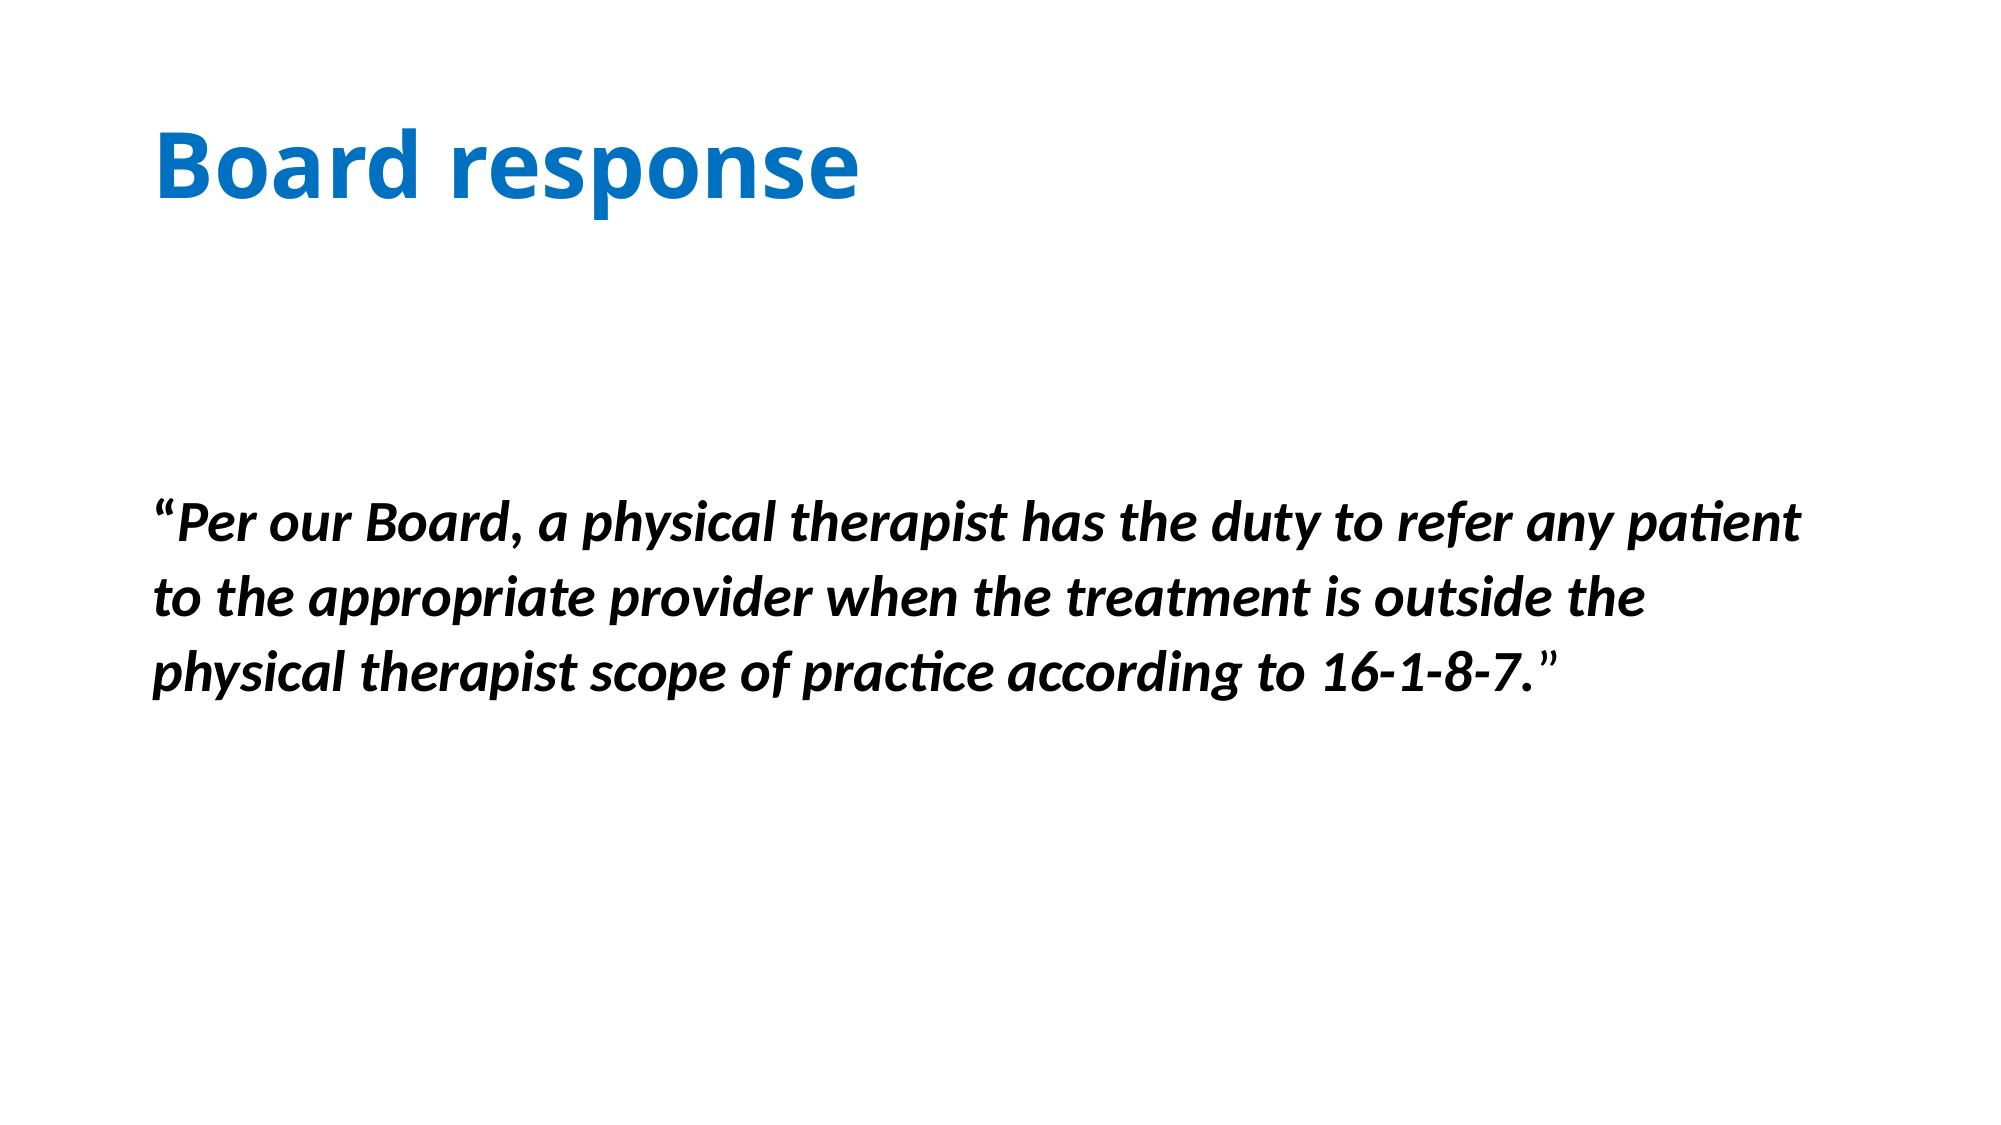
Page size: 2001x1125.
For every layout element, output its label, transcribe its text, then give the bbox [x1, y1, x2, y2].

list “Per our Board, a physical therapist has the duty to refer any patient to the appropriate provider when the treatment is outside the physical therapist scope of practice according to 16-1-8-7.” [137, 470, 1863, 704]
title Board response [137, 59, 1863, 278]
